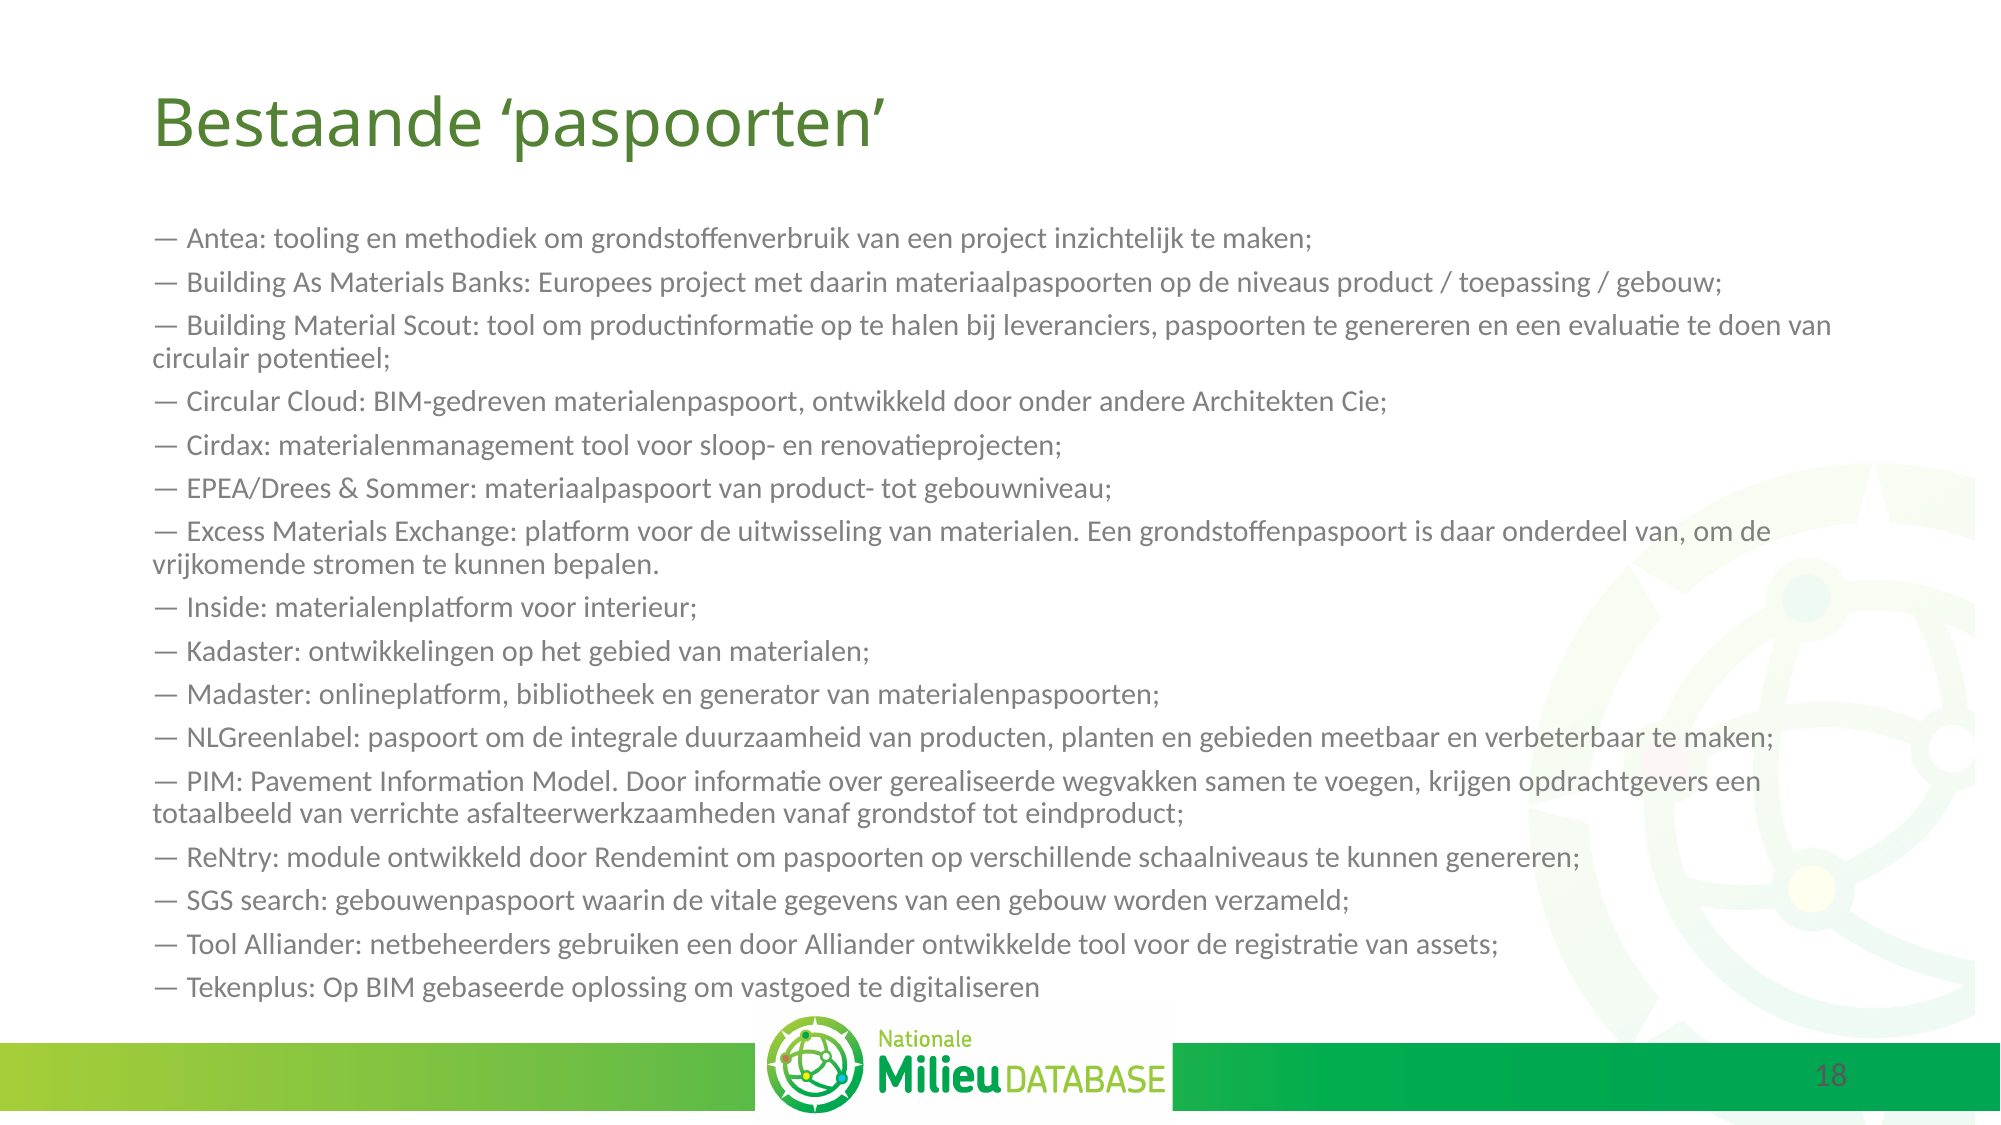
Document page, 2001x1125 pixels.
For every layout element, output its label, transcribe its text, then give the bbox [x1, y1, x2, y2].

slide_number 18 [1412, 1042, 1863, 1103]
title Bestaande ‘paspoorten’ [137, 59, 1863, 190]
picture [0, 437, 2000, 1125]
list — Antea: tooling en methodiek om grondstoffenverbruik van een project inzichtelijk te maken; — Building As Materials Banks: Europees project met daarin materiaalpaspoorten op de niveaus product / toepassing / gebouw; — Building Material Scout: tool om productinformatie op te halen bij leveranciers, paspoorten te genereren en een evaluatie te doen van circulair potentieel; — Circular Cloud: BIM-gedreven materialenpaspoort, ontwikkeld door onder andere Architekten Cie; — Cirdax: materialenmanagement tool voor sloop- en renovatieprojecten; — EPEA/Drees & Sommer: materiaalpaspoort van product- tot gebouwniveau; — Excess Materials Exchange: platform voor de uitwisseling van materialen. Een grondstoffenpaspoort is daar onderdeel van, om de vrijkomende stromen te kunnen bepalen. — Inside: materialenplatform voor interieur; — Kadaster: ontwikkelingen op het gebied van materialen; — Madaster: onlineplatform, bibliotheek en generator van materialenpaspoorten; — NLGreenlabel: paspoort om de integrale duurzaamheid van producten, planten en gebieden meetbaar en verbeterbaar te maken; — PIM: Pavement Information Model. Door informatie over gerealiseerde wegvakken samen te voegen, krijgen opdrachtgevers een totaalbeeld van verrichte asfalteerwerkzaamheden vanaf grondstof tot eindproduct; — ReNtry: module ontwikkeld door Rendemint om paspoorten op verschillende schaalniveaus te kunnen genereren; — SGS search: gebouwenpaspoort waarin de vitale gegevens van een gebouw worden verzameld; — Tool Alliander: netbeheerders gebruiken een door Alliander ontwikkelde tool voor de registratie van assets; — Tekenplus: Op BIM gebaseerde oplossing om vastgoed te digitaliseren [137, 215, 1863, 1014]
